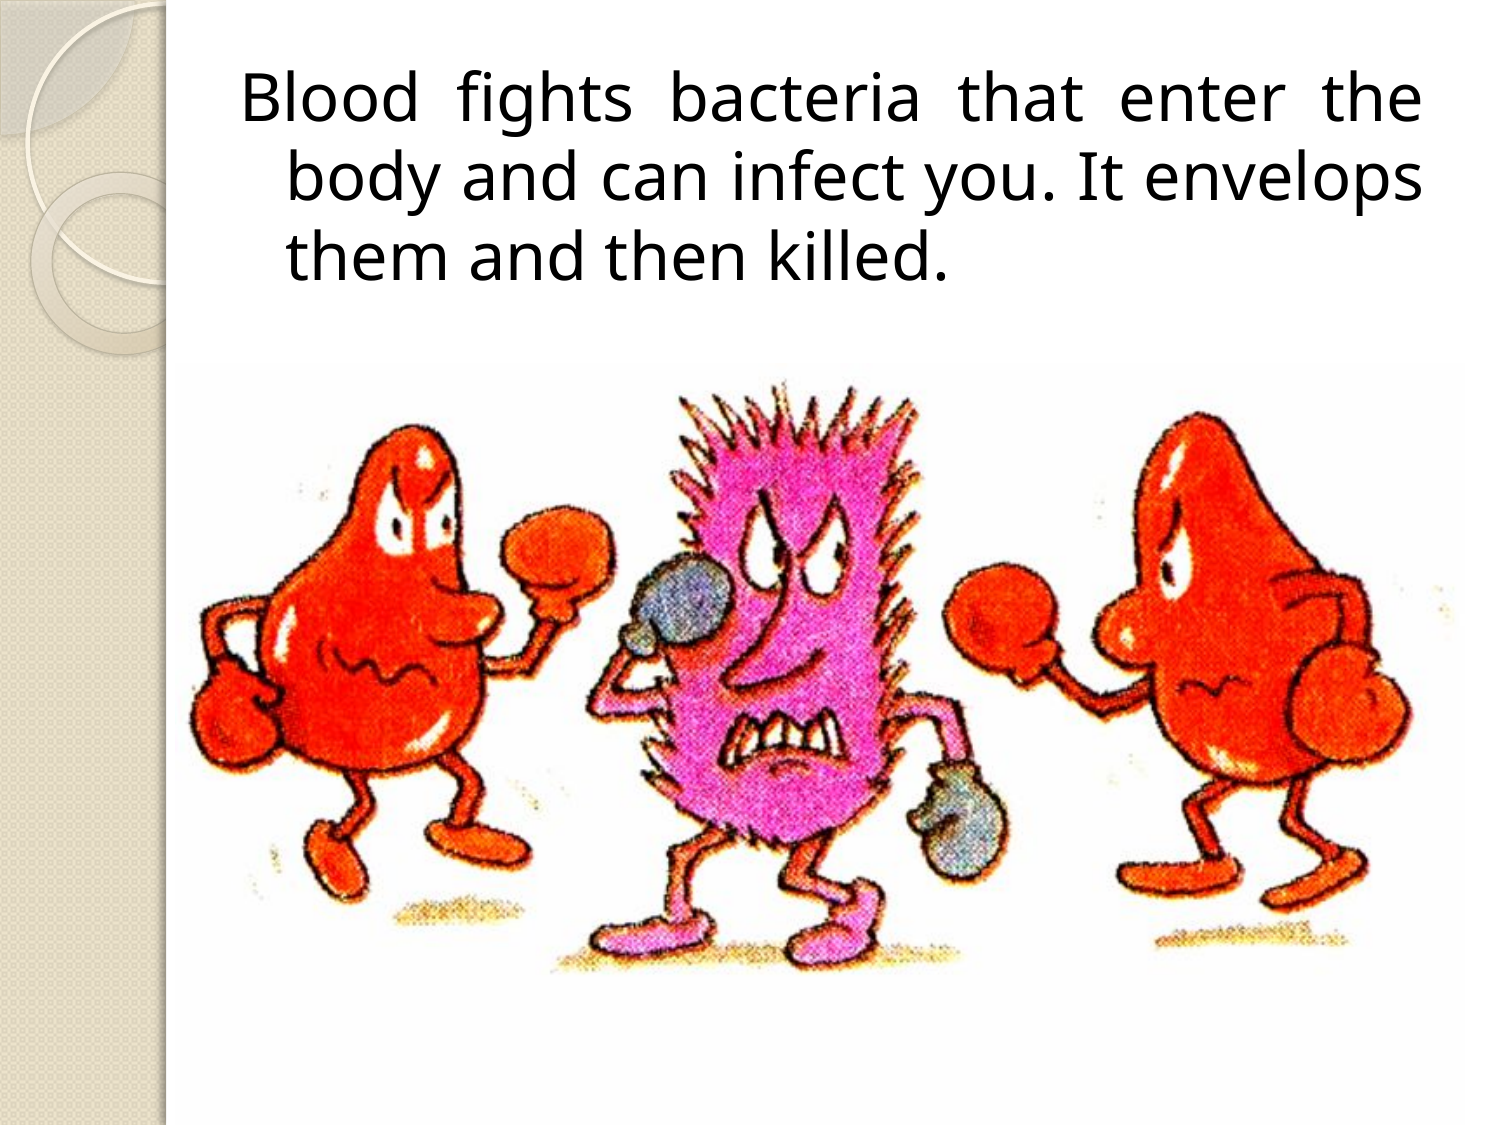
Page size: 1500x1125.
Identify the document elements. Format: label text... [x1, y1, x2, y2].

list Blood fights bacteria that enter the body and can infect you. It envelops them and then killed. [210, 46, 1441, 359]
picture [175, 362, 1465, 1125]
